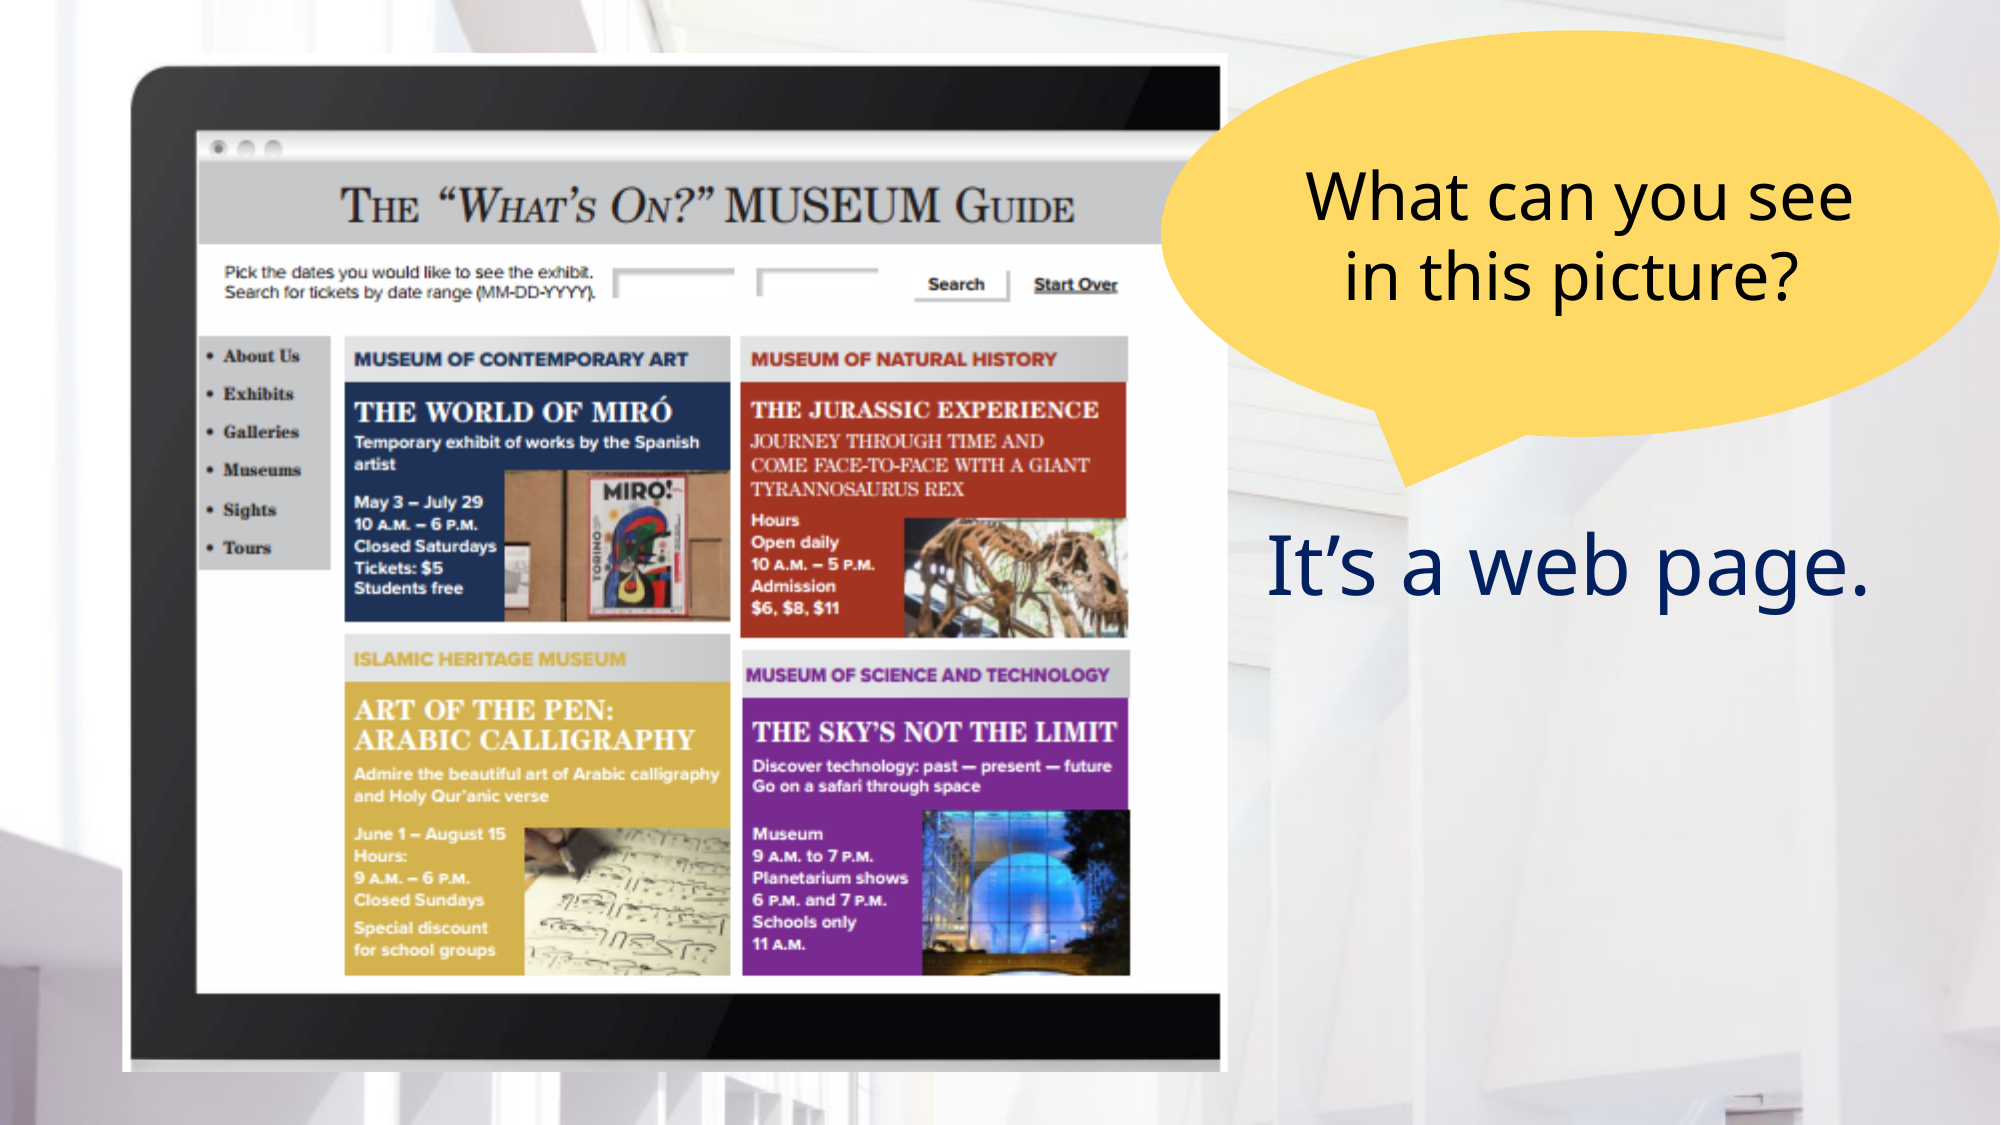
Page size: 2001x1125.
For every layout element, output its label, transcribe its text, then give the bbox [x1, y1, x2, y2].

text_box What can you see in this picture? [1228, 29, 2000, 490]
text_box It’s a web page. [1228, 504, 1940, 620]
picture [0, 0, 2001, 1125]
